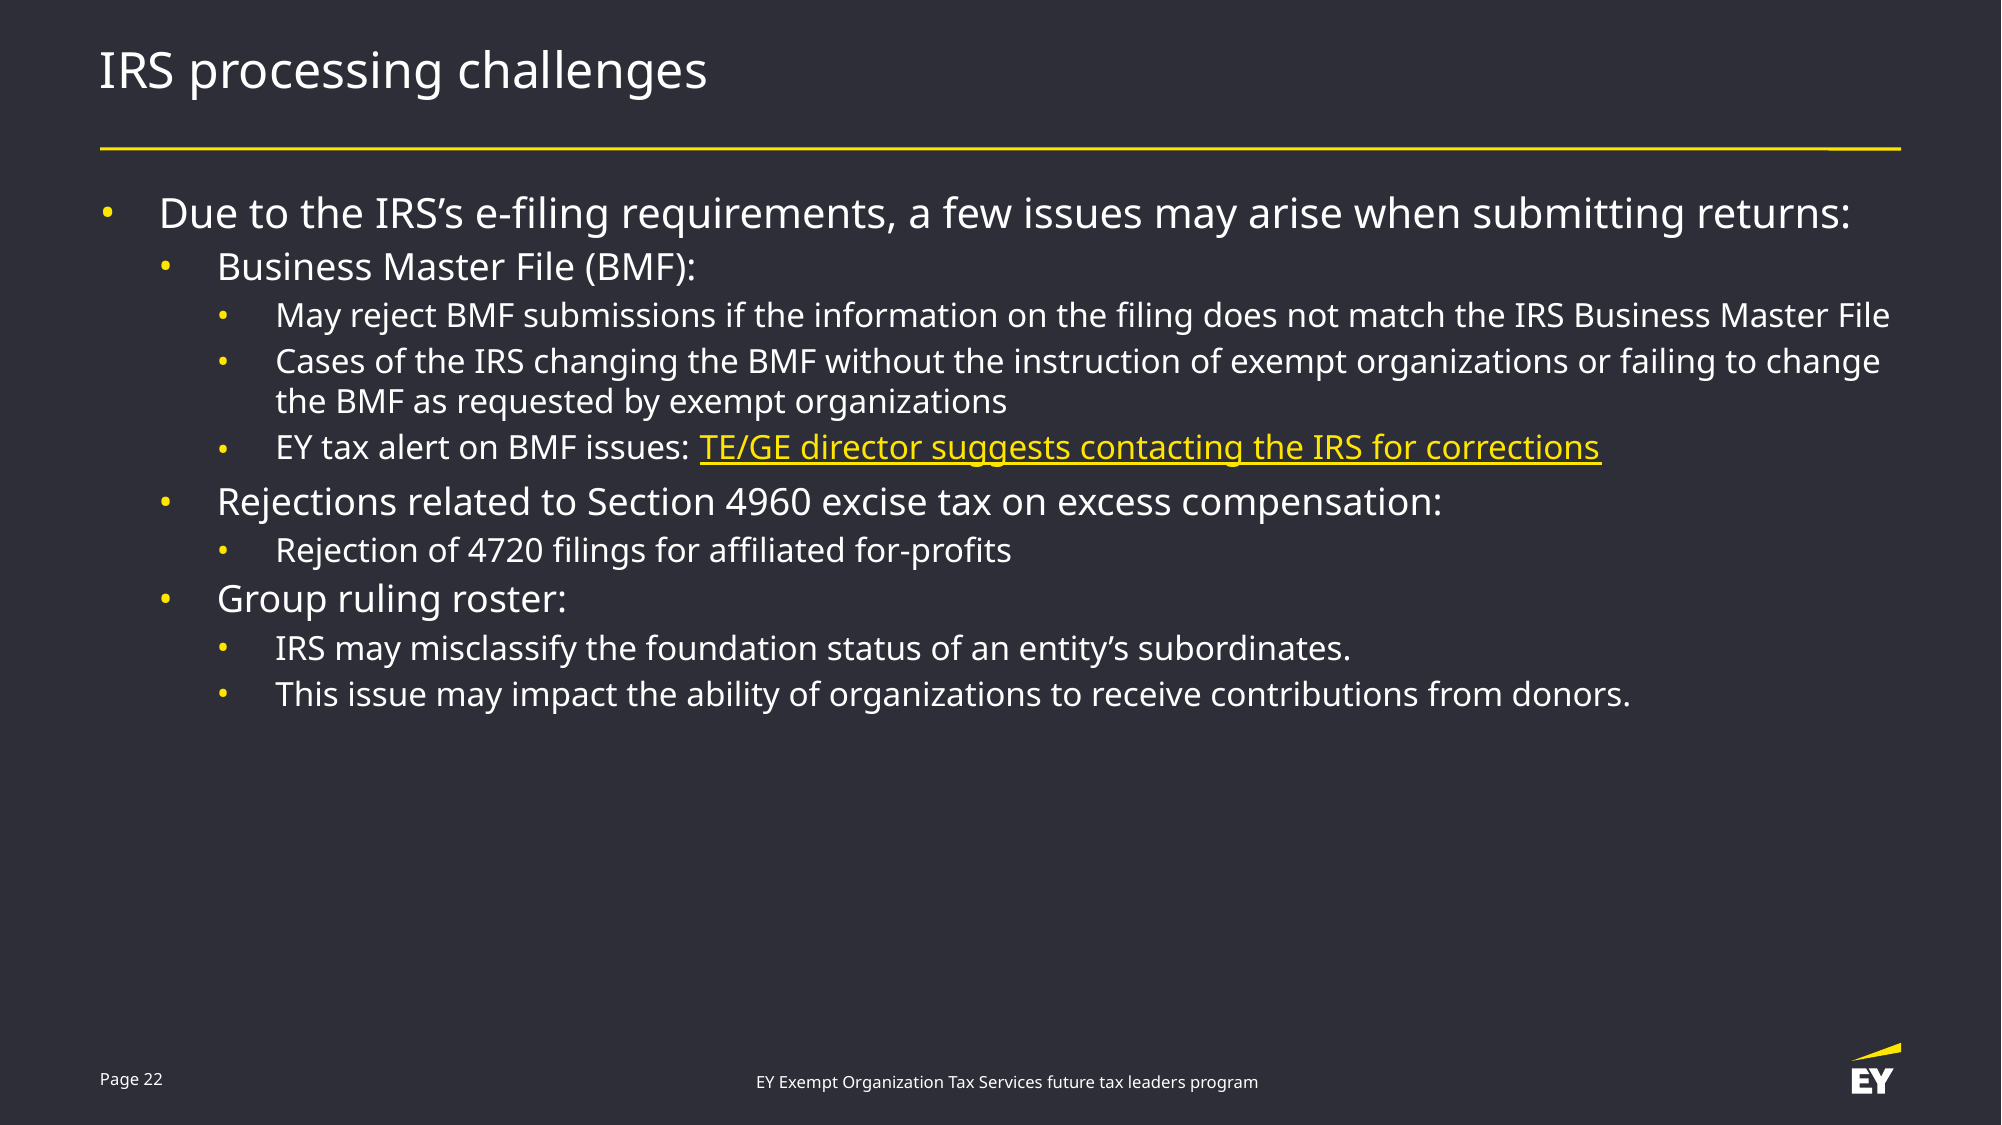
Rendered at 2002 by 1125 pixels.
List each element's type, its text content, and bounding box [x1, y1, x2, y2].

title IRS processing challenges [100, 48, 1901, 146]
list Due to the IRS’s e-filing requirements, a few issues may arise when submitting returns: Business Master File (BMF): May reject BMF submissions if the information on the filing does not match the IRS Business Master File Cases of the IRS changing the BMF without the instruction of exempt organizations or failing to change the BMF as requested by exempt organizations EY tax alert on BMF issues: TE/GE director suggests contacting the IRS for corrections Rejections related to Section 4960 excise tax on excess compensation: Rejection of 4720 filings for affiliated for-profits Group ruling roster: IRS may misclassify the foundation status of an entity’s subordinates. This issue may impact the ability of organizations to receive contributions from donors. [99, 186, 1902, 967]
